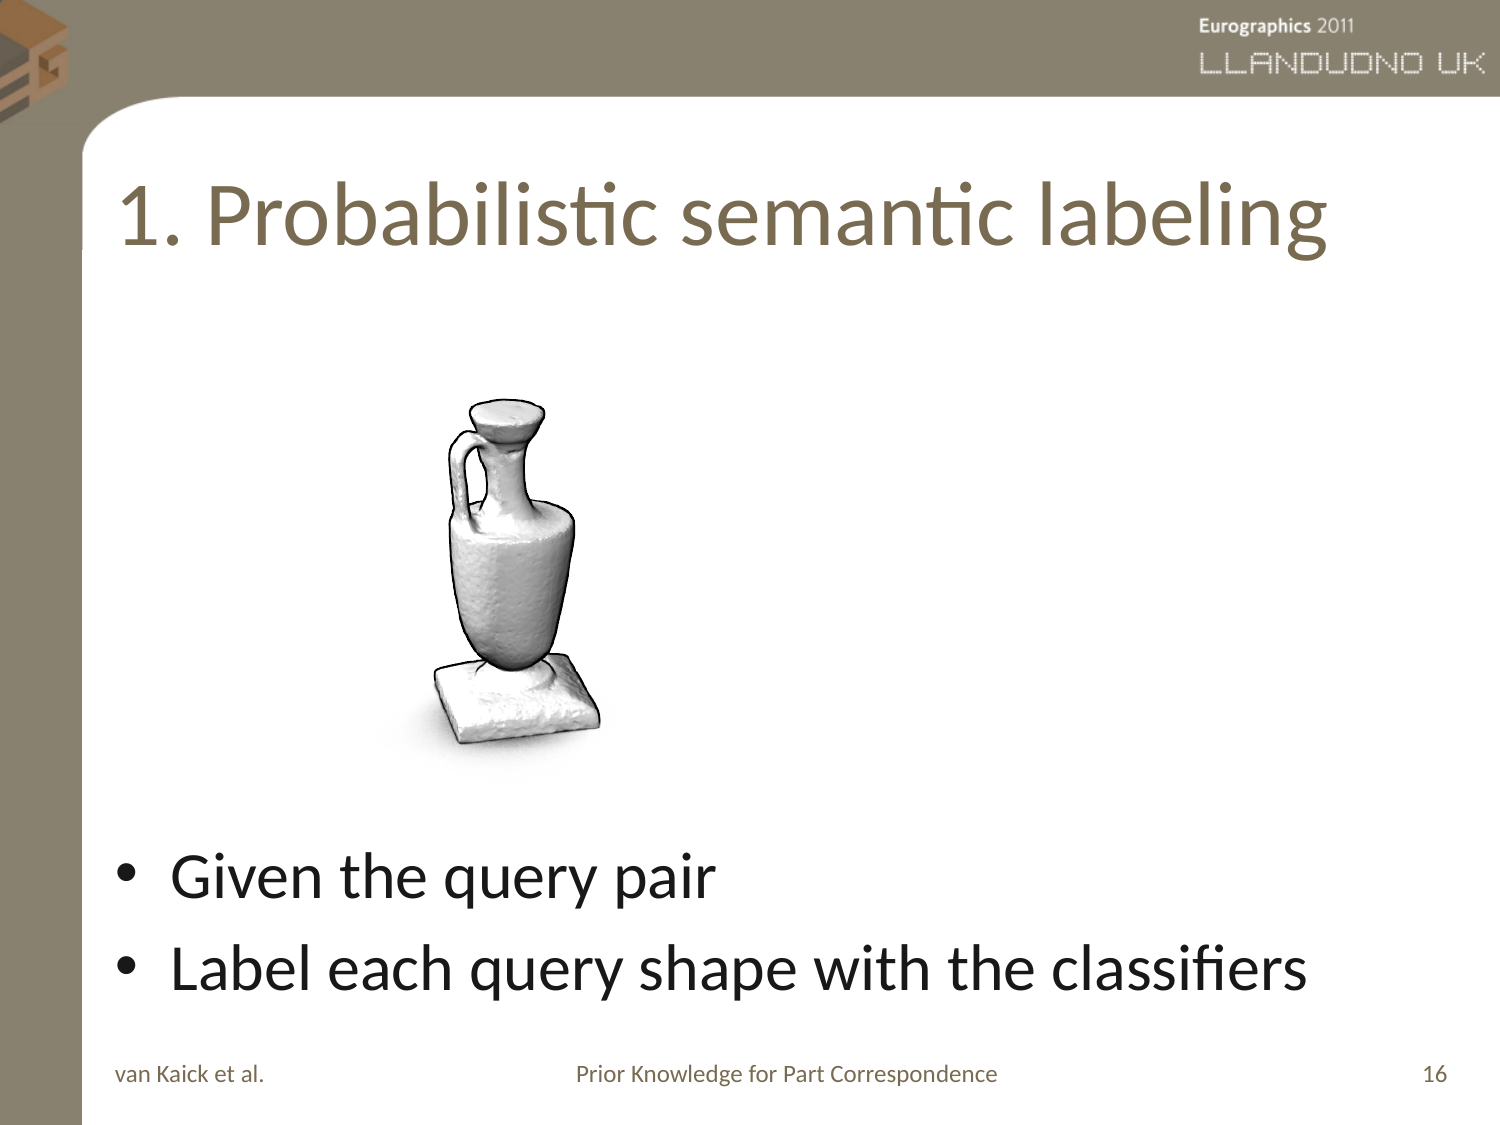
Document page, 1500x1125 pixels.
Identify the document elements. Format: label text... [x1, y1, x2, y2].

title 1. Probabilistic semantic labeling [99, 129, 1463, 288]
slide_number 16 [1112, 1042, 1463, 1103]
slide_number van Kaick et al. [99, 1042, 450, 1103]
picture [0, 0, 1500, 1125]
list Given the query pair Label each query shape with the classifiers [99, 825, 1463, 1013]
footer Prior Knowledge for Part Correspondence [549, 1042, 1025, 1103]
